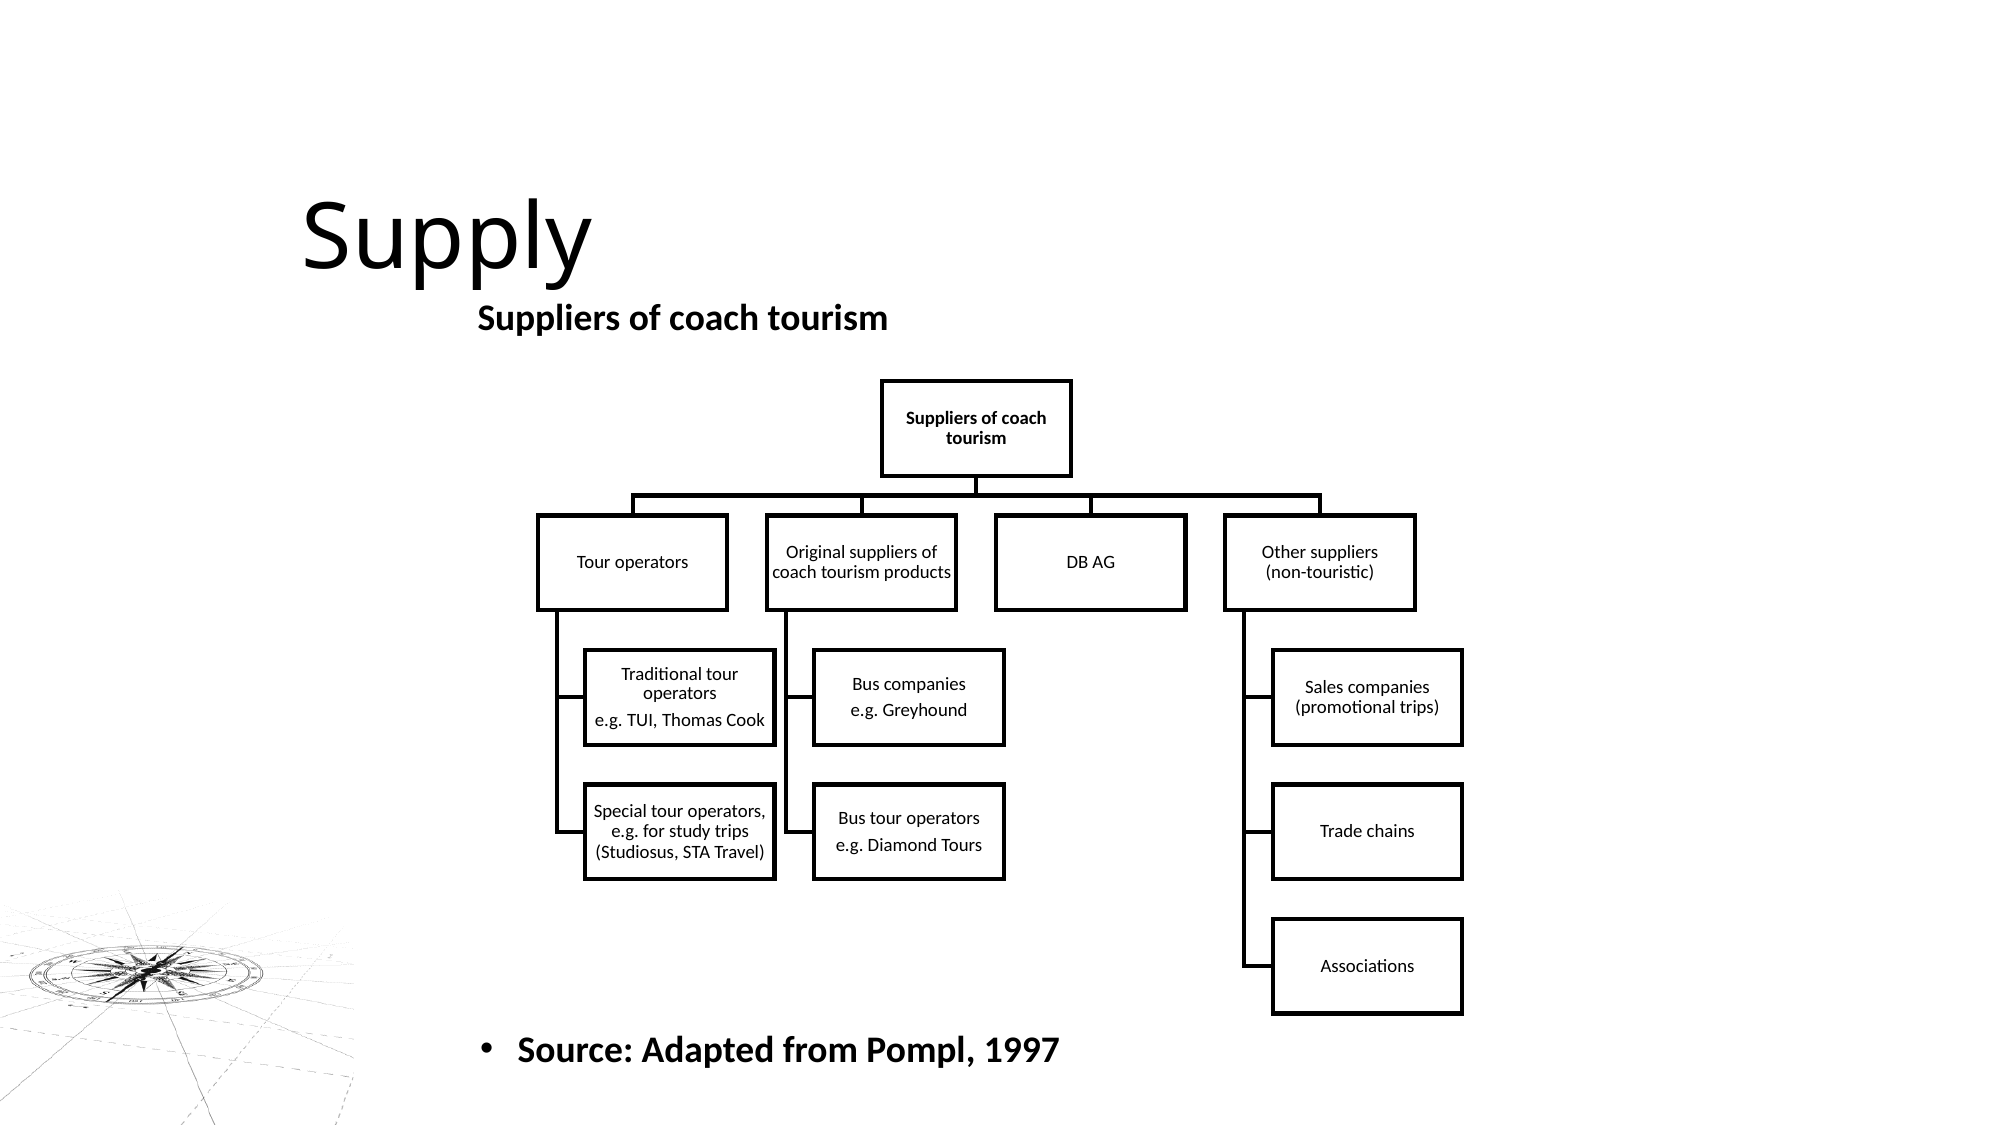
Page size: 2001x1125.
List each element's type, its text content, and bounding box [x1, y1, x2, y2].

picture [0, 758, 354, 1125]
text_box Suppliers of coach tourism [462, 285, 1644, 347]
list Source: Adapted from Pompl, 1997 [465, 1022, 1647, 1083]
title Supply [286, 202, 1862, 275]
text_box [206, 380, 1794, 1014]
